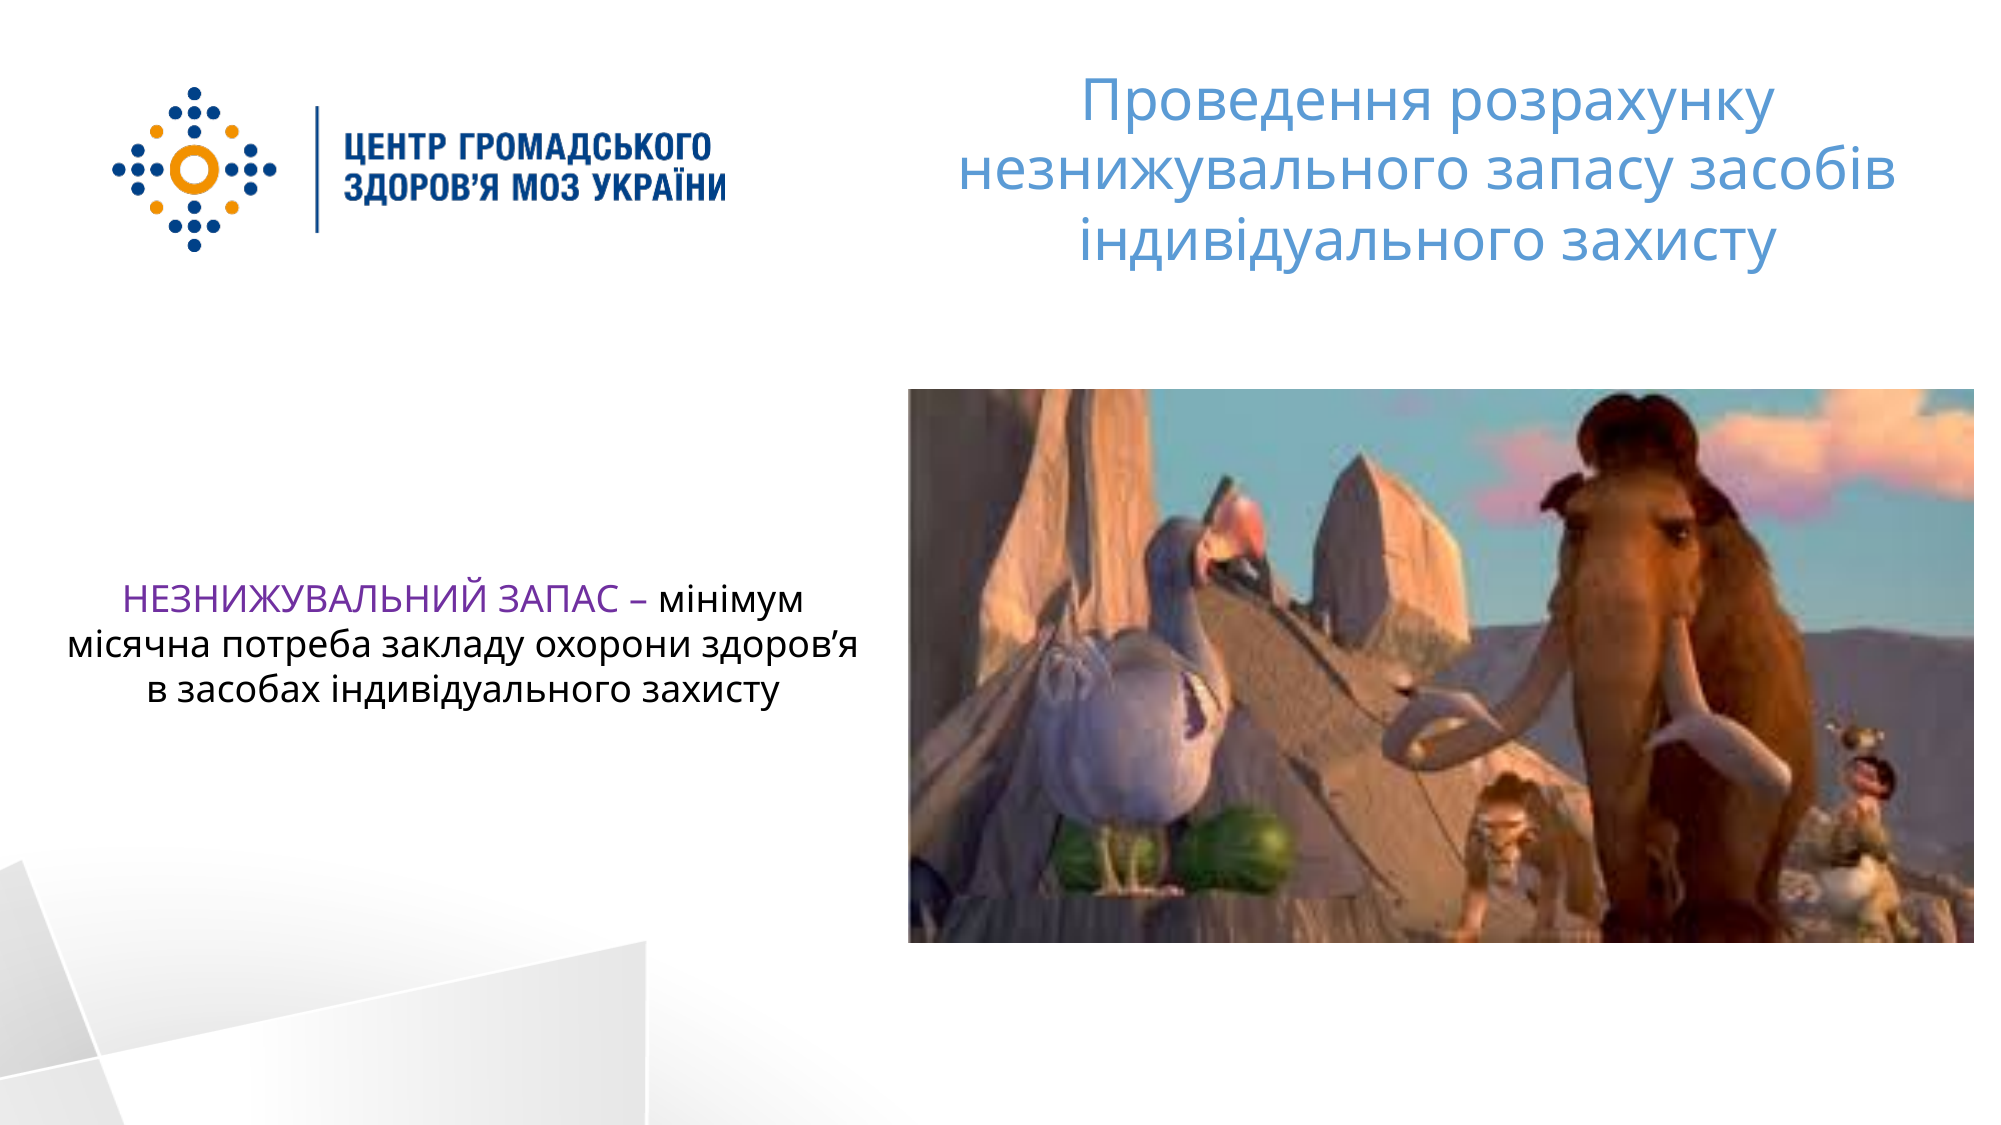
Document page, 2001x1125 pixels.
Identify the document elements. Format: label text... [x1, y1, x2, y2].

picture [0, 0, 2000, 1125]
title Проведення розрахунку незнижувального запасу засобів індивідуального захисту [908, 38, 1947, 295]
text_box НЕЗНИЖУВАЛЬНИЙ ЗАПАС – мінімум місячна потреба закладу охорони здоров’я в засобах індивідуального захисту [42, 567, 884, 718]
